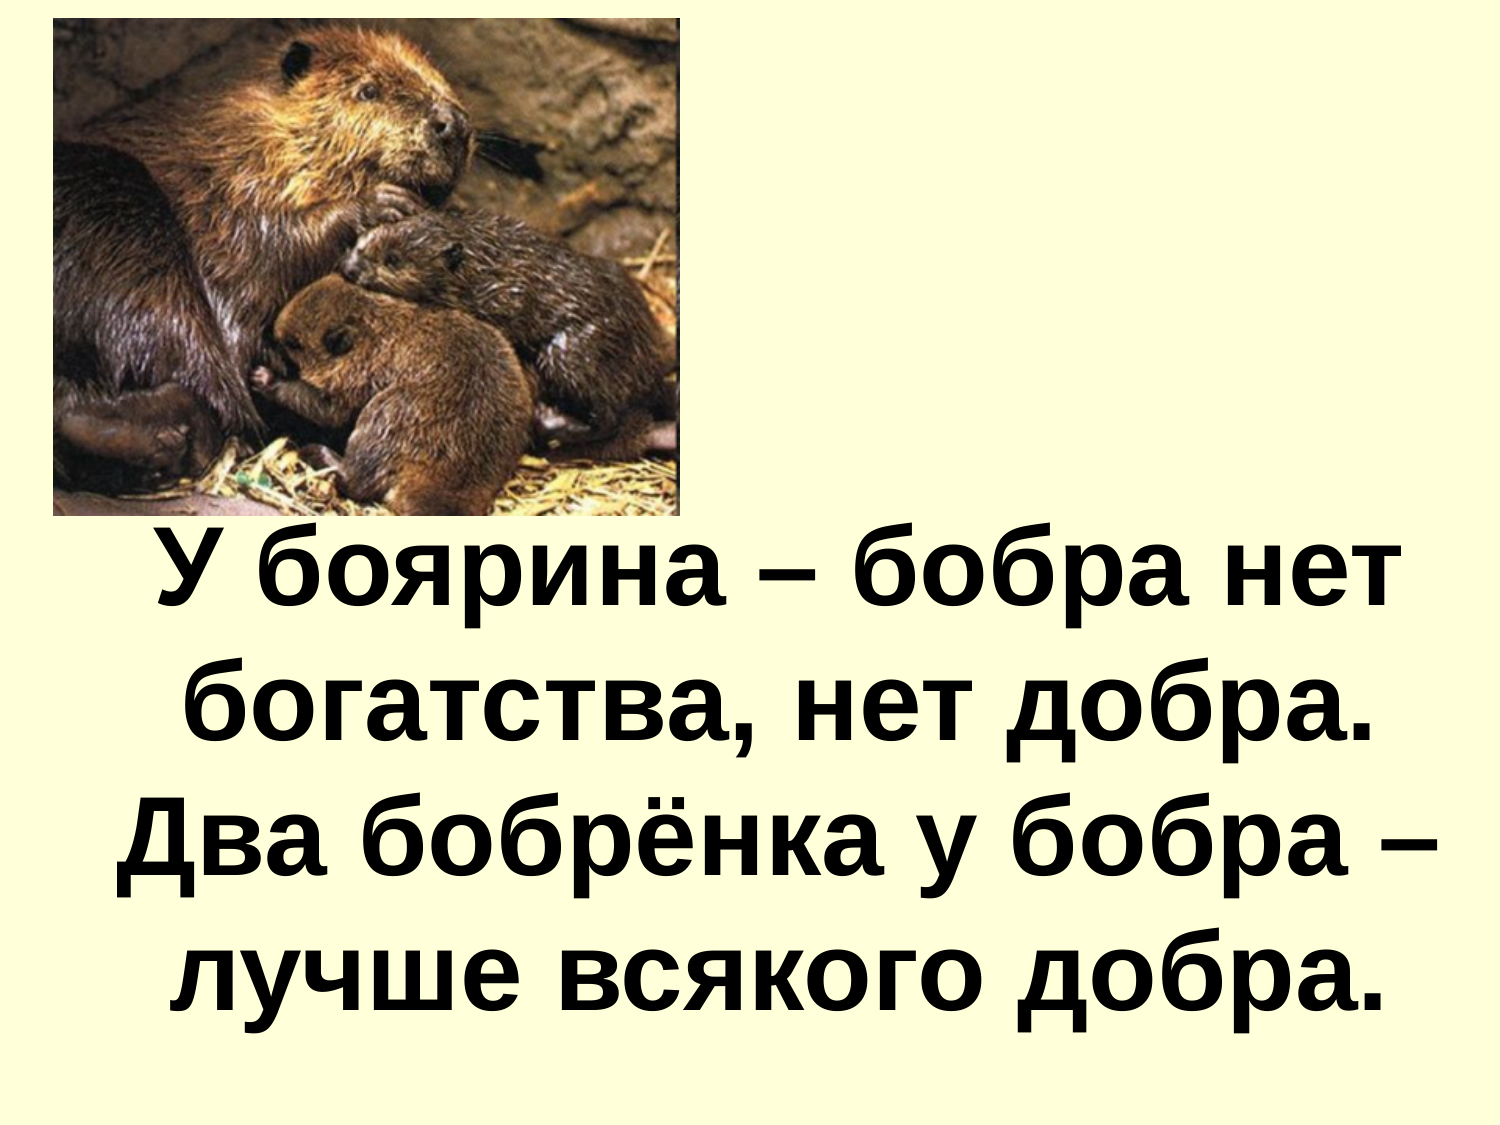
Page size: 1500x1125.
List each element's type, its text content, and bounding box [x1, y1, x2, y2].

picture [52, 18, 680, 516]
title У боярина – бобра нет богатства, нет добра. Два бобрёнка у бобра – лучше всякого добра. [100, 361, 1459, 1125]
